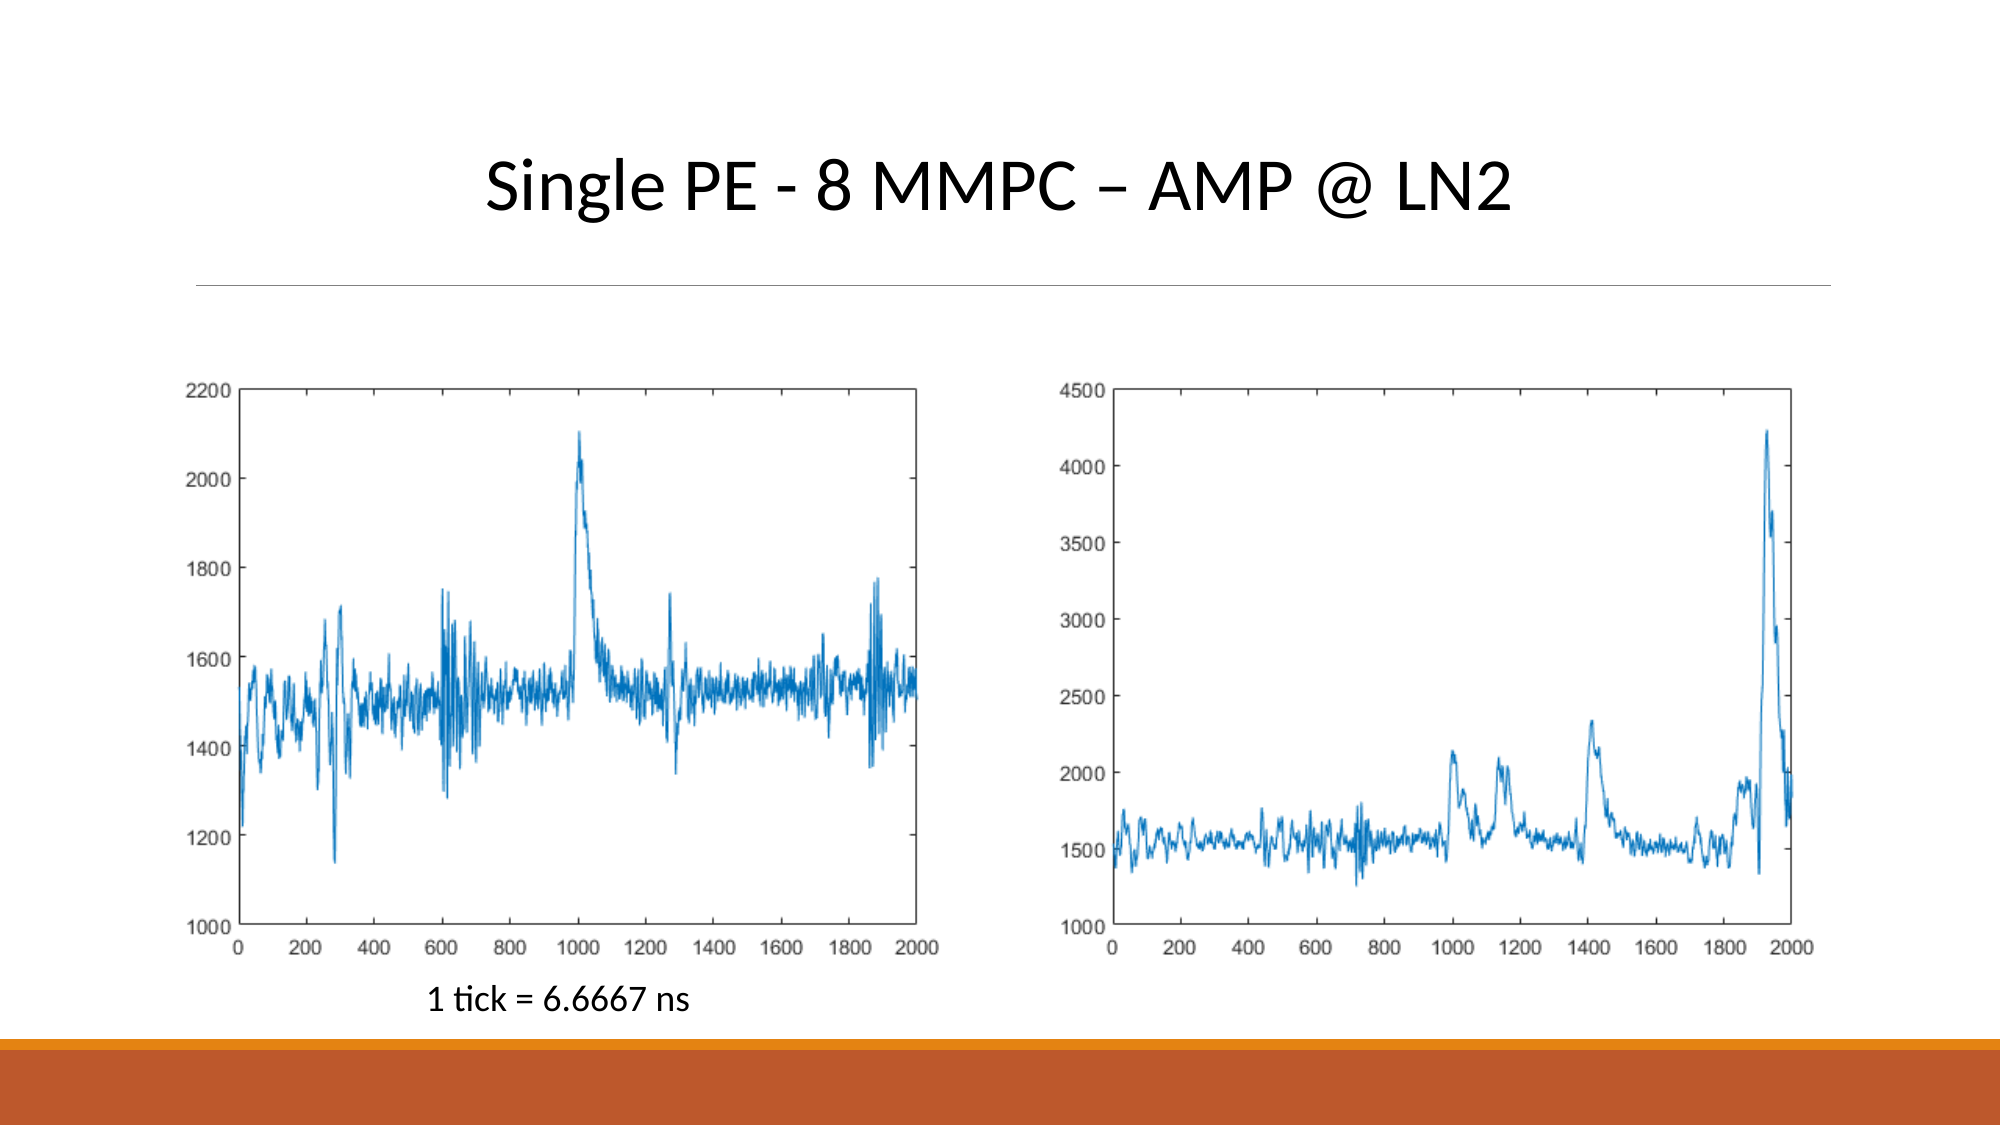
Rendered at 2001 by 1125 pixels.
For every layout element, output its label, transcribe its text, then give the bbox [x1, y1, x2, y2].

text_box 1 tick = 6.6667 ns [411, 1006, 714, 1026]
picture [124, 339, 1876, 998]
text_box Single PE - 8 MMPC – AMP @ LN2 [470, 128, 1529, 234]
